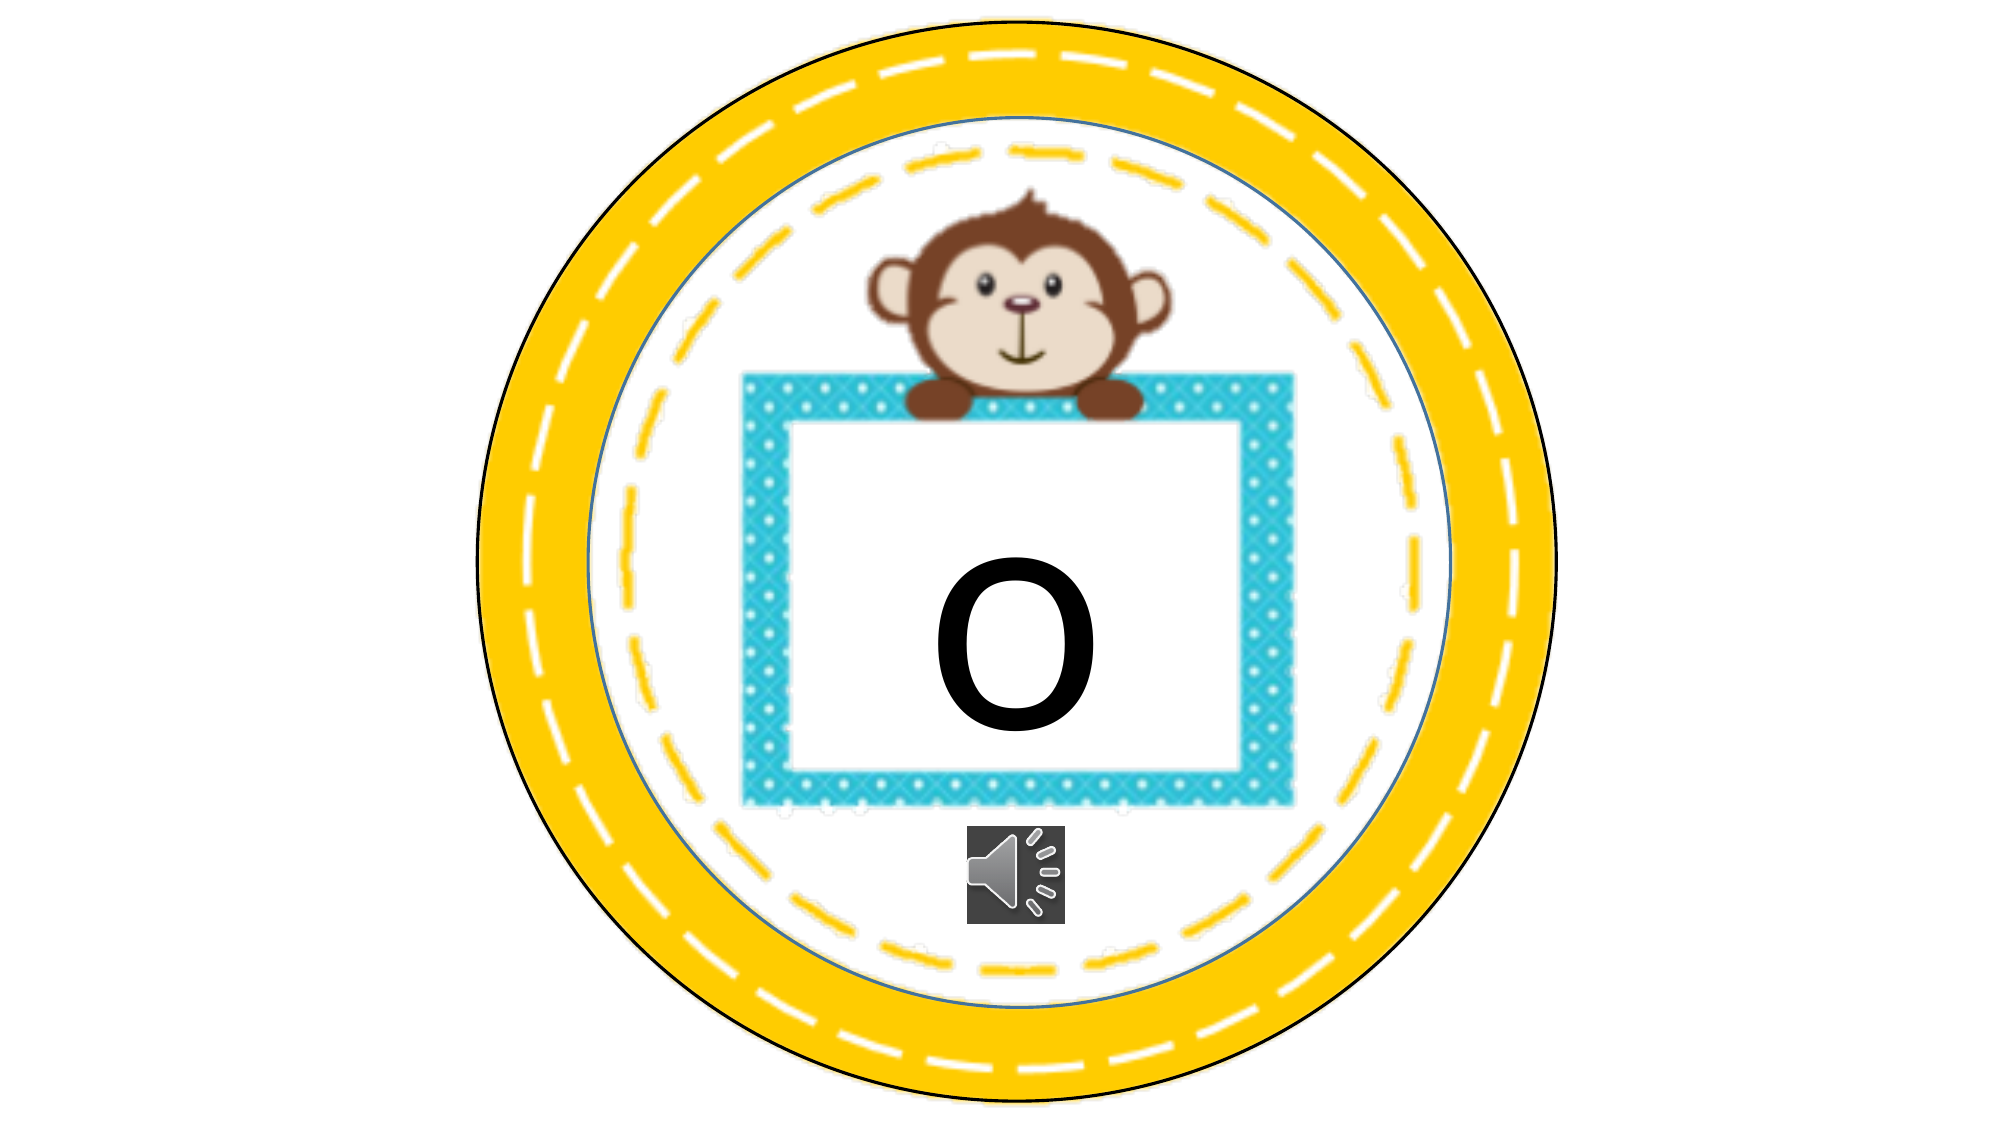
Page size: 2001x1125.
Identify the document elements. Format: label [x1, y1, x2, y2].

picture [446, 0, 1586, 1114]
